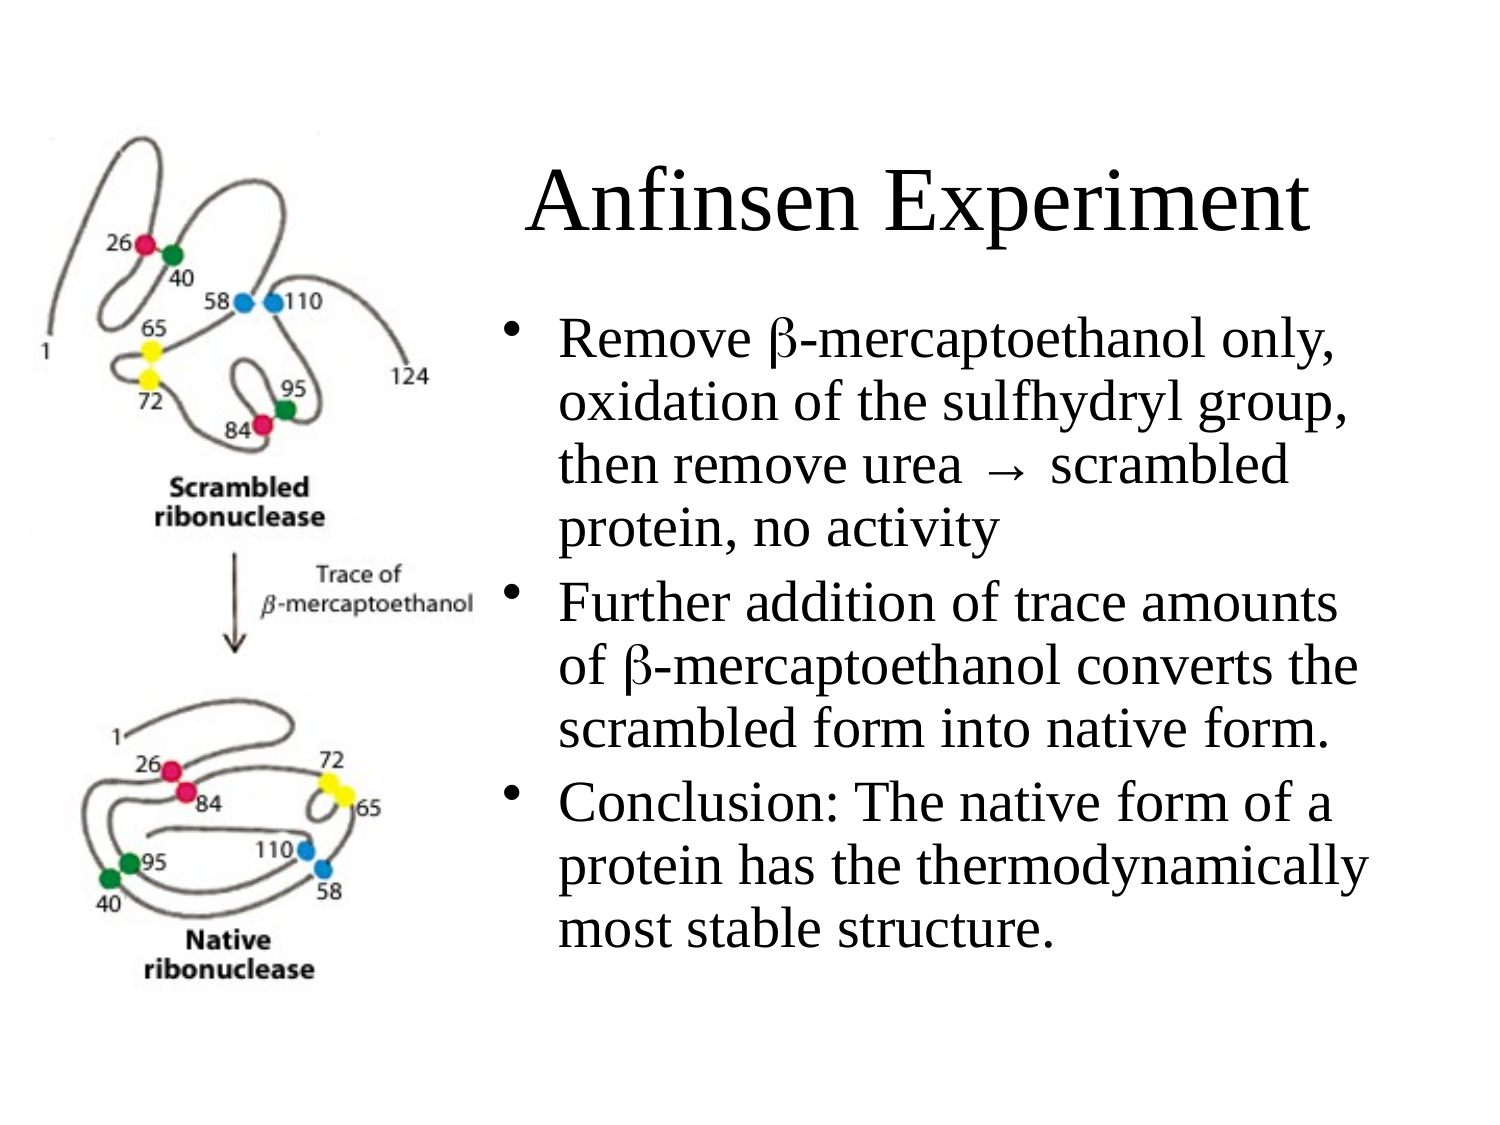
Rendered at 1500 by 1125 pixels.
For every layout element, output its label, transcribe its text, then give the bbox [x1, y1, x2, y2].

title Anfinsen Experiment [449, 99, 1388, 288]
picture [24, 124, 476, 1001]
list Remove b-mercaptoethanol only, oxidation of the sulfhydryl group, then remove urea → scrambled protein, no activity Further addition of trace amounts of b-mercaptoethanol converts the scrambled form into native form. Conclusion: The native form of a protein has the thermodynamically most stable structure. [487, 299, 1388, 976]
